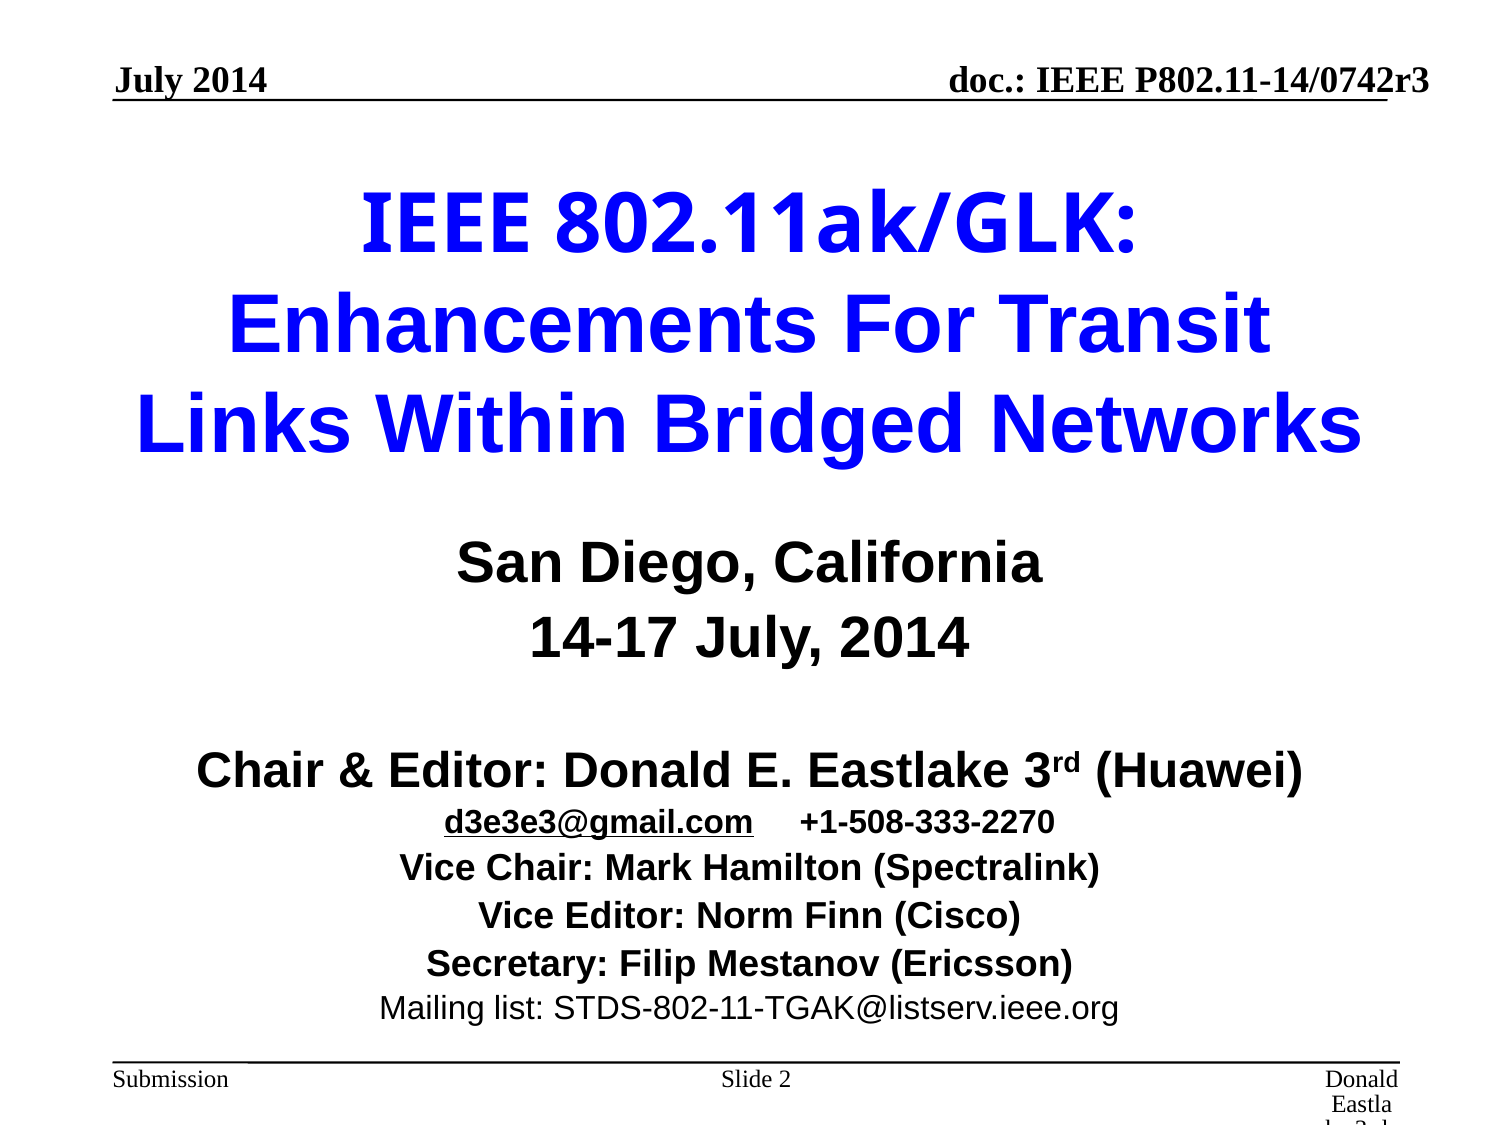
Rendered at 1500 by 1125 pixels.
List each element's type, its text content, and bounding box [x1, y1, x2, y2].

slide_number Slide 2 [712, 1075, 800, 1093]
list San Diego, California 14-17 July, 2014 Chair & Editor: Donald E. Eastlake 3rd (Huawei) d3e3e3@gmail.com +1-508-333-2270 Vice Chair: Mark Hamilton (Spectralink) Vice Editor: Norm Finn (Cisco) Secretary: Filip Mestanov (Ericsson) Mailing list: STDS-802-11-TGAK@listserv.ieee.org [99, 525, 1400, 1075]
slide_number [114, 54, 290, 100]
footer Donald Eastlake 3rd, Huawei Technologies [1325, 1062, 1402, 1093]
title IEEE 802.11ak/GLK: Enhancements For Transit Links Within Bridged Networks [112, 125, 1388, 513]
